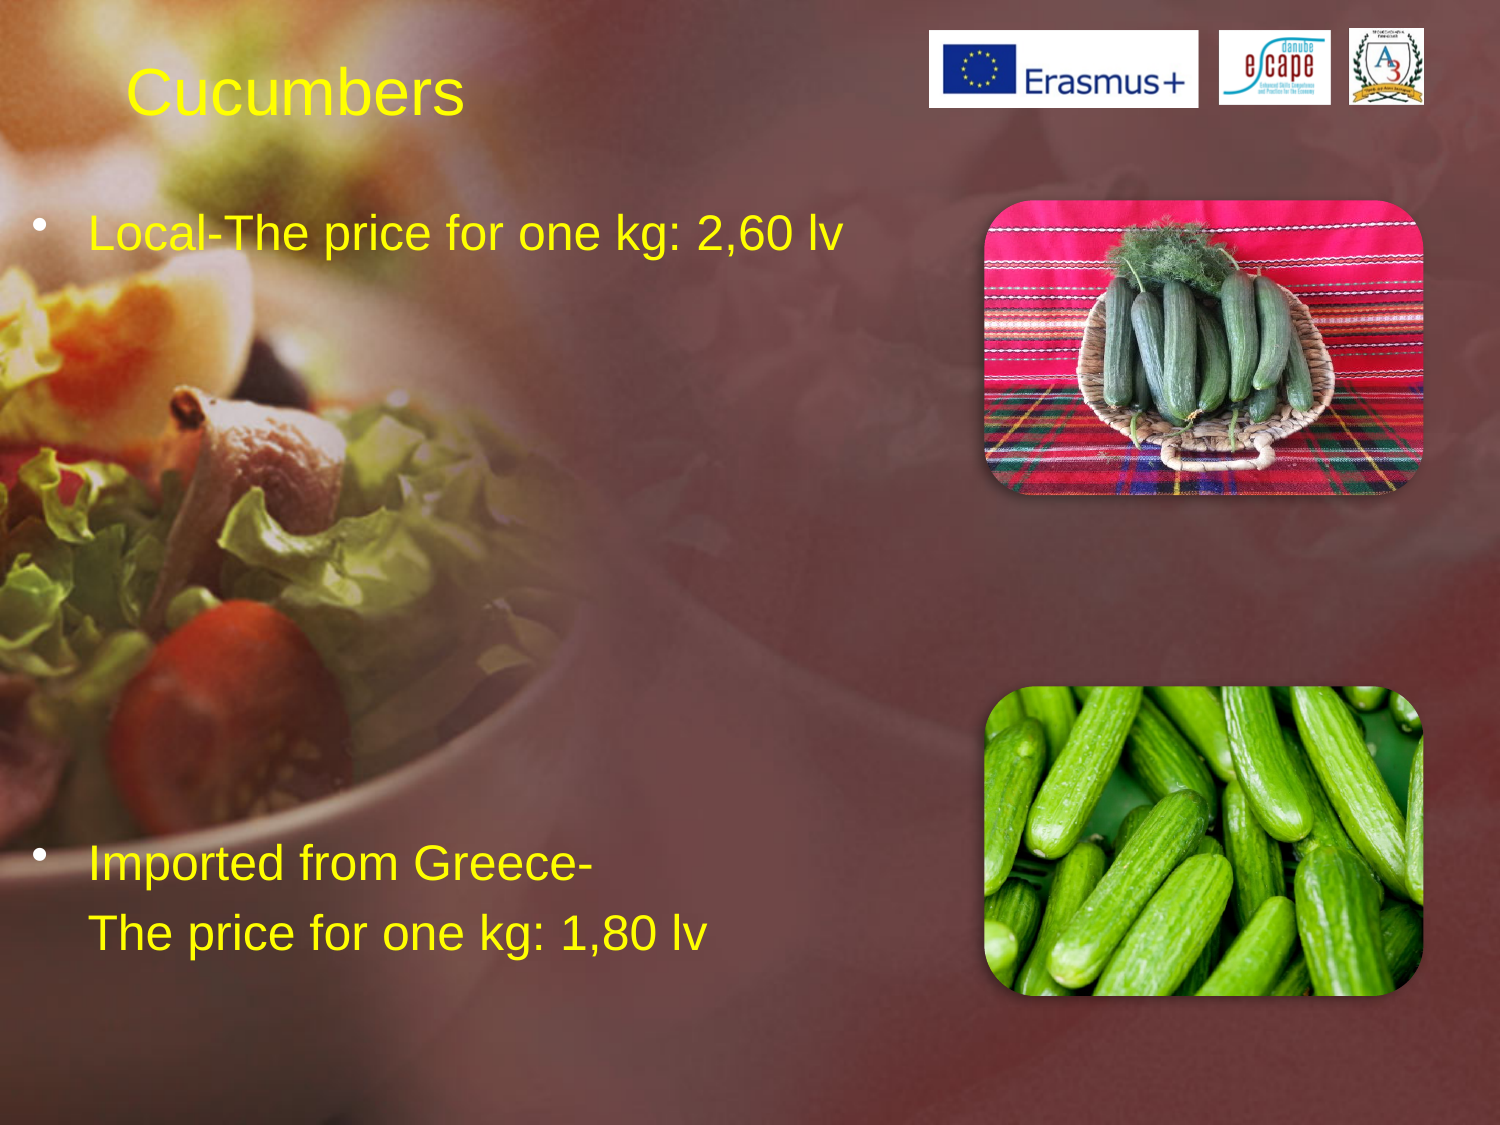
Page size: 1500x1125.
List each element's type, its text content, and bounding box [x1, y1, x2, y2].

picture [0, 0, 1500, 1125]
list Local-The price for one kg: 2,60 lv Imported from Greece- The price for one kg: 1,80 lv [16, 192, 1480, 1006]
title Cucumbers [16, 44, 576, 137]
